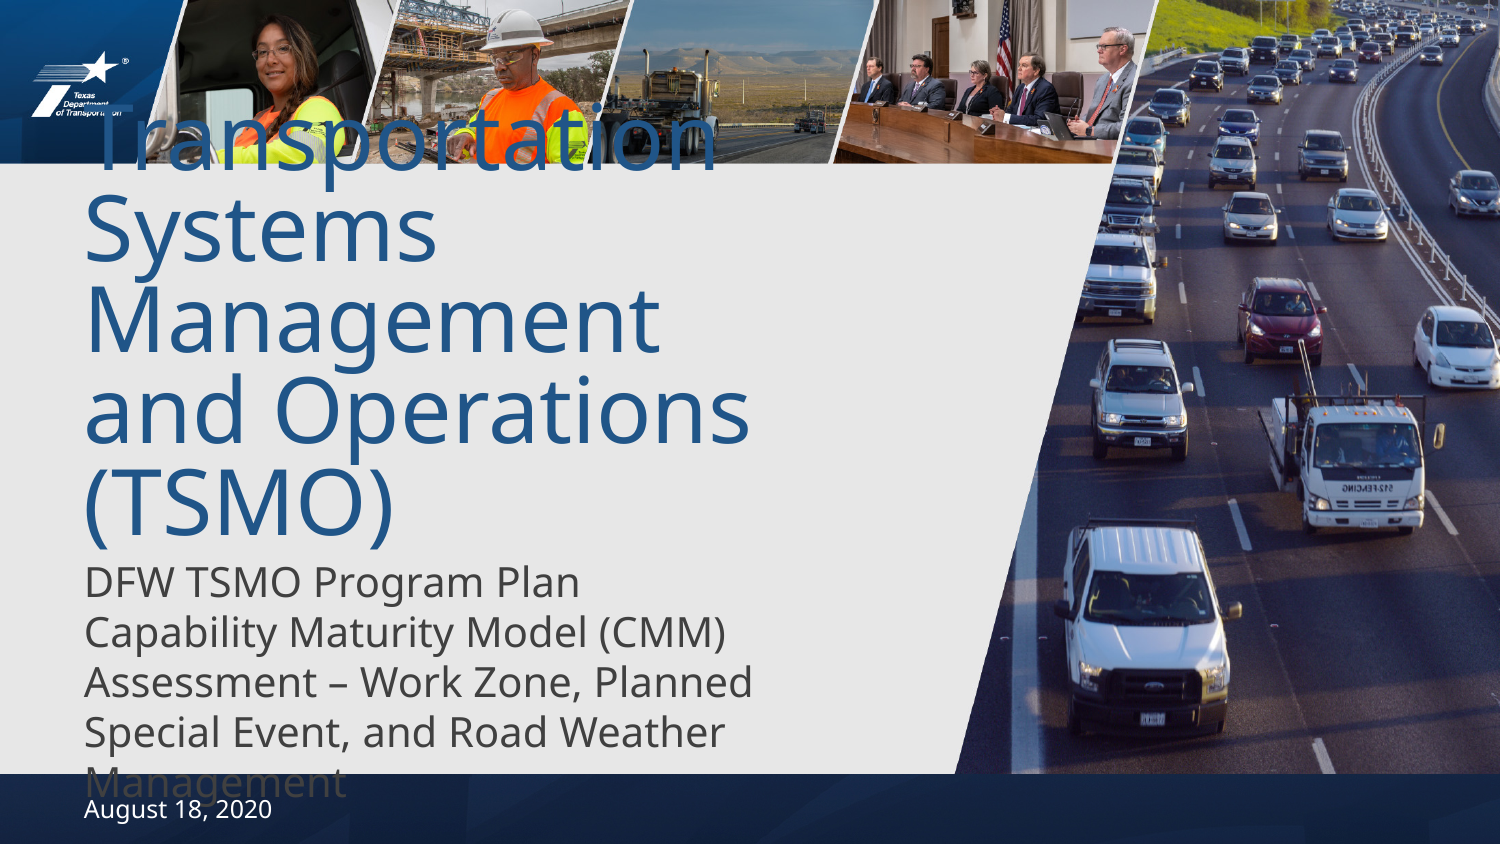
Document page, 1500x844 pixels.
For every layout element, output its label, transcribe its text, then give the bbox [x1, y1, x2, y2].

text_box August 18, 2020 [83, 782, 353, 844]
picture [0, 0, 1500, 844]
